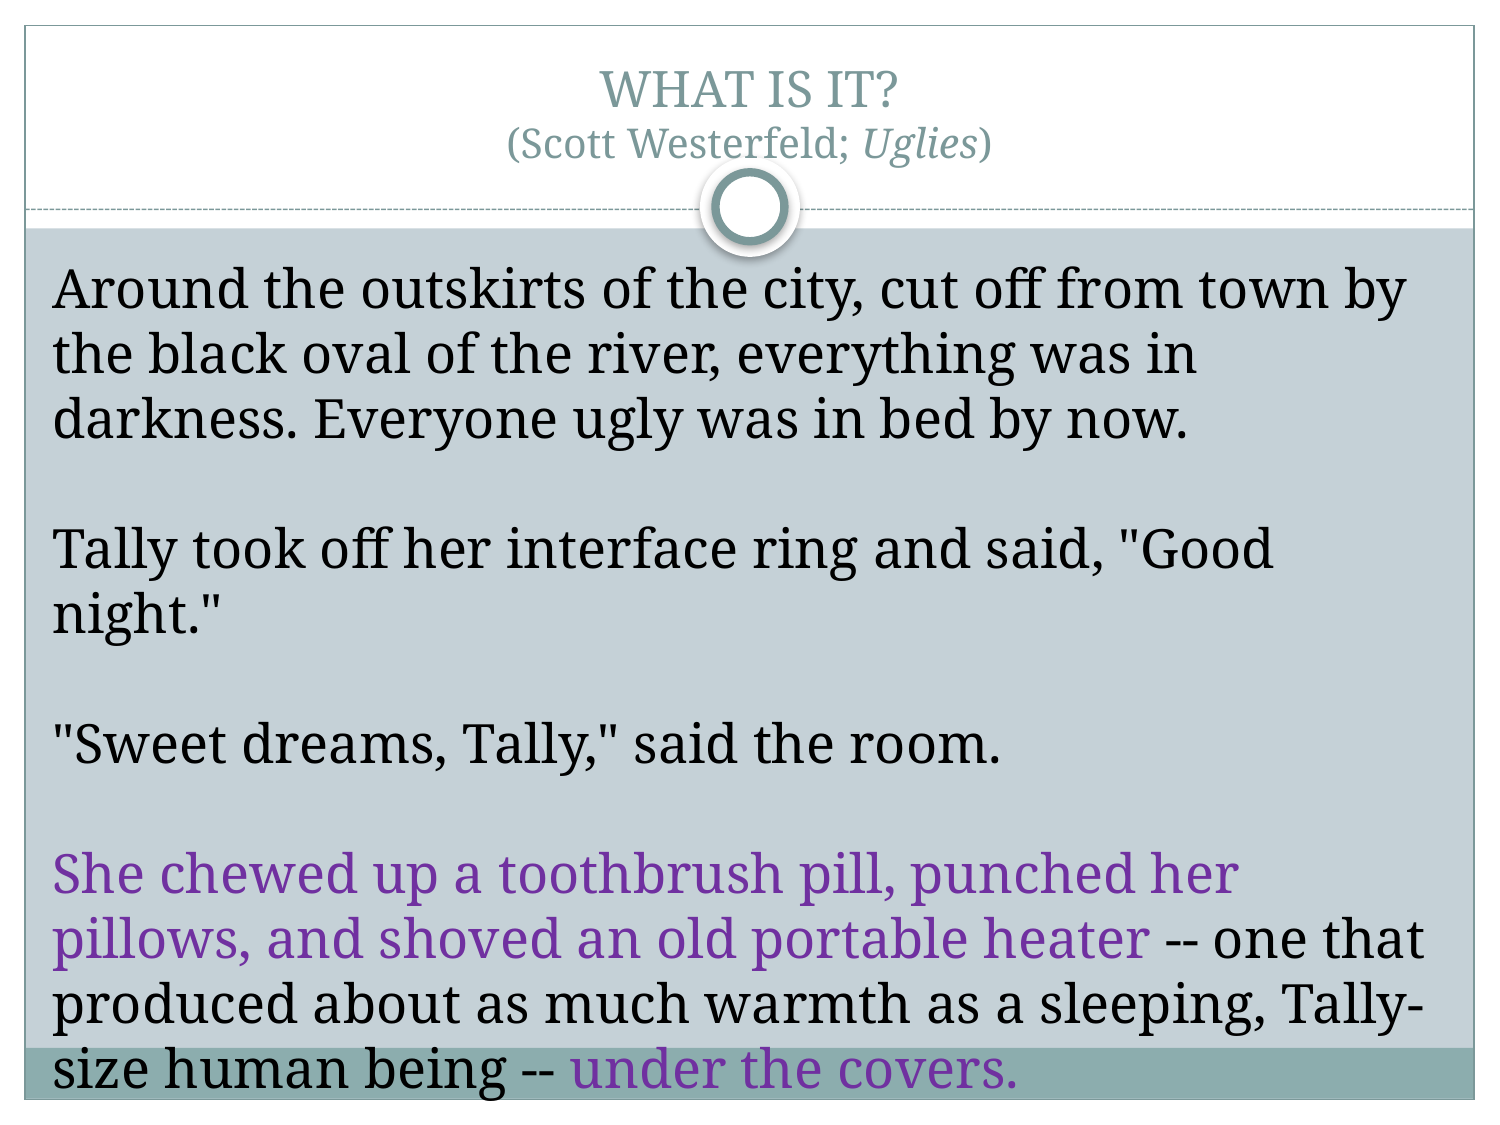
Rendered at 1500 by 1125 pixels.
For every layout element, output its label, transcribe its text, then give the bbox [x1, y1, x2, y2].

text_box Around the outskirts of the city, cut off from town by the black oval of the river, everything was in darkness. Everyone ugly was in bed by now. Tally took off her interface ring and said, "Good night." "Sweet dreams, Tally," said the room. She chewed up a toothbrush pill, punched her pillows, and shoved an old portable heater -- one that produced about as much warmth as a sleeping, Tally-size human being -- under the covers. [37, 247, 1463, 1107]
text_box WHAT IS IT? (Scott Westerfeld; Uglies) [49, 49, 1450, 175]
